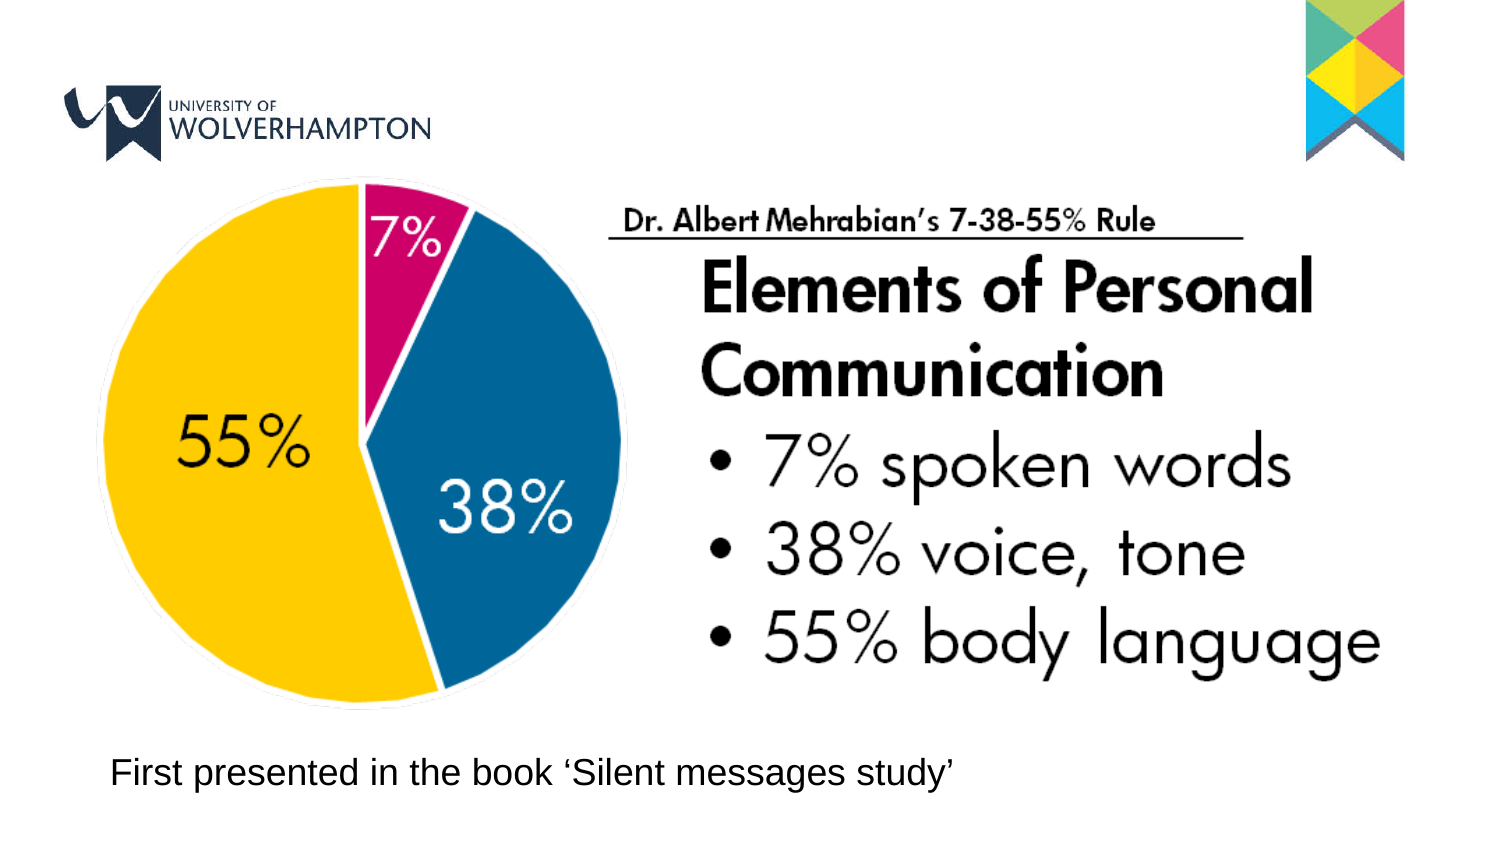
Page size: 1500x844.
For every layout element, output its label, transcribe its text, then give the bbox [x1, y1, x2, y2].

text_box First presented in the book ‘Silent messages study’ [95, 740, 1235, 801]
picture [0, 0, 1500, 844]
